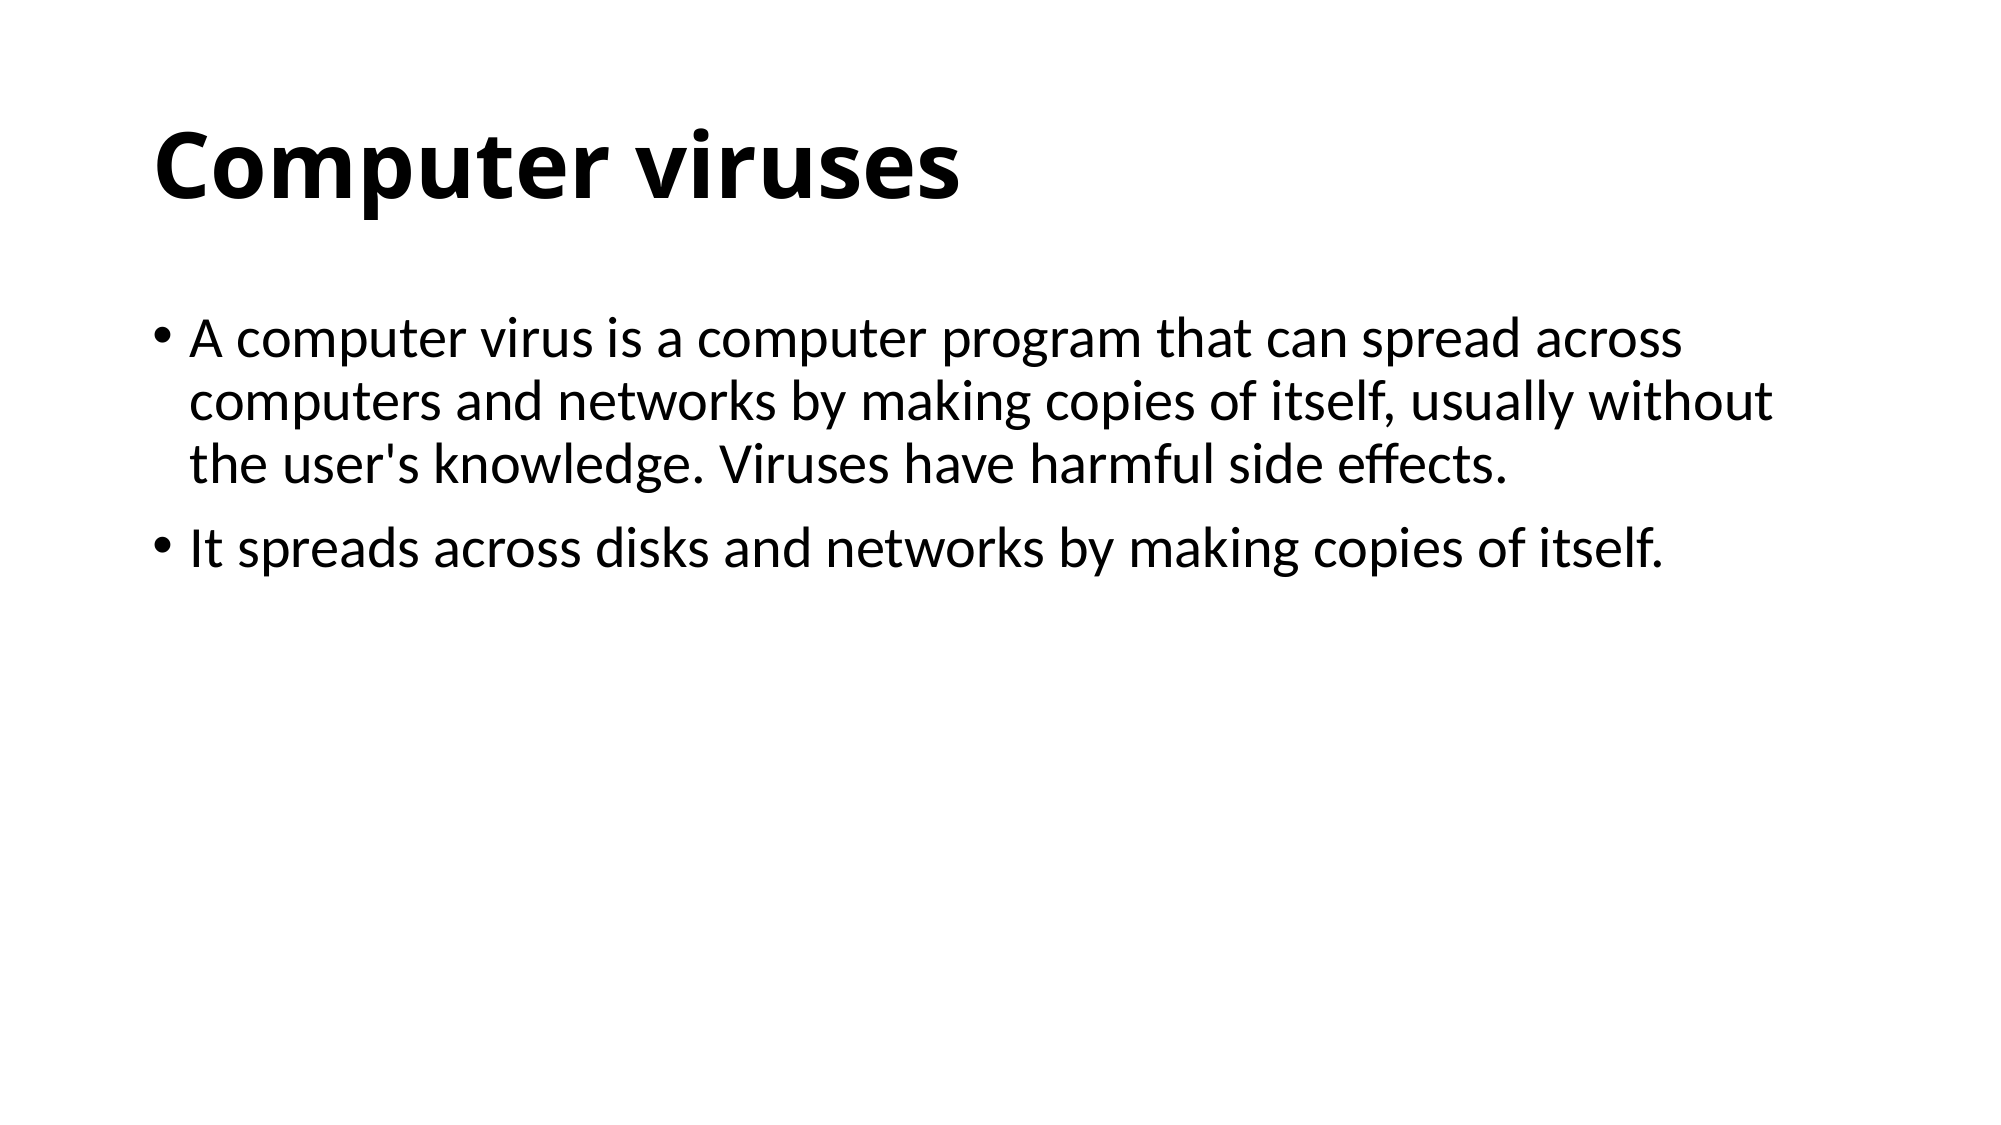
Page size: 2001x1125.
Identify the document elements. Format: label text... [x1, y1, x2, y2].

list A computer virus is a computer program that can spread across computers and networks by making copies of itself, usually without the user's knowledge. Viruses have harmful side effects. It spreads across disks and networks by making copies of itself. [137, 299, 1863, 1014]
title Computer viruses [137, 59, 1863, 278]
